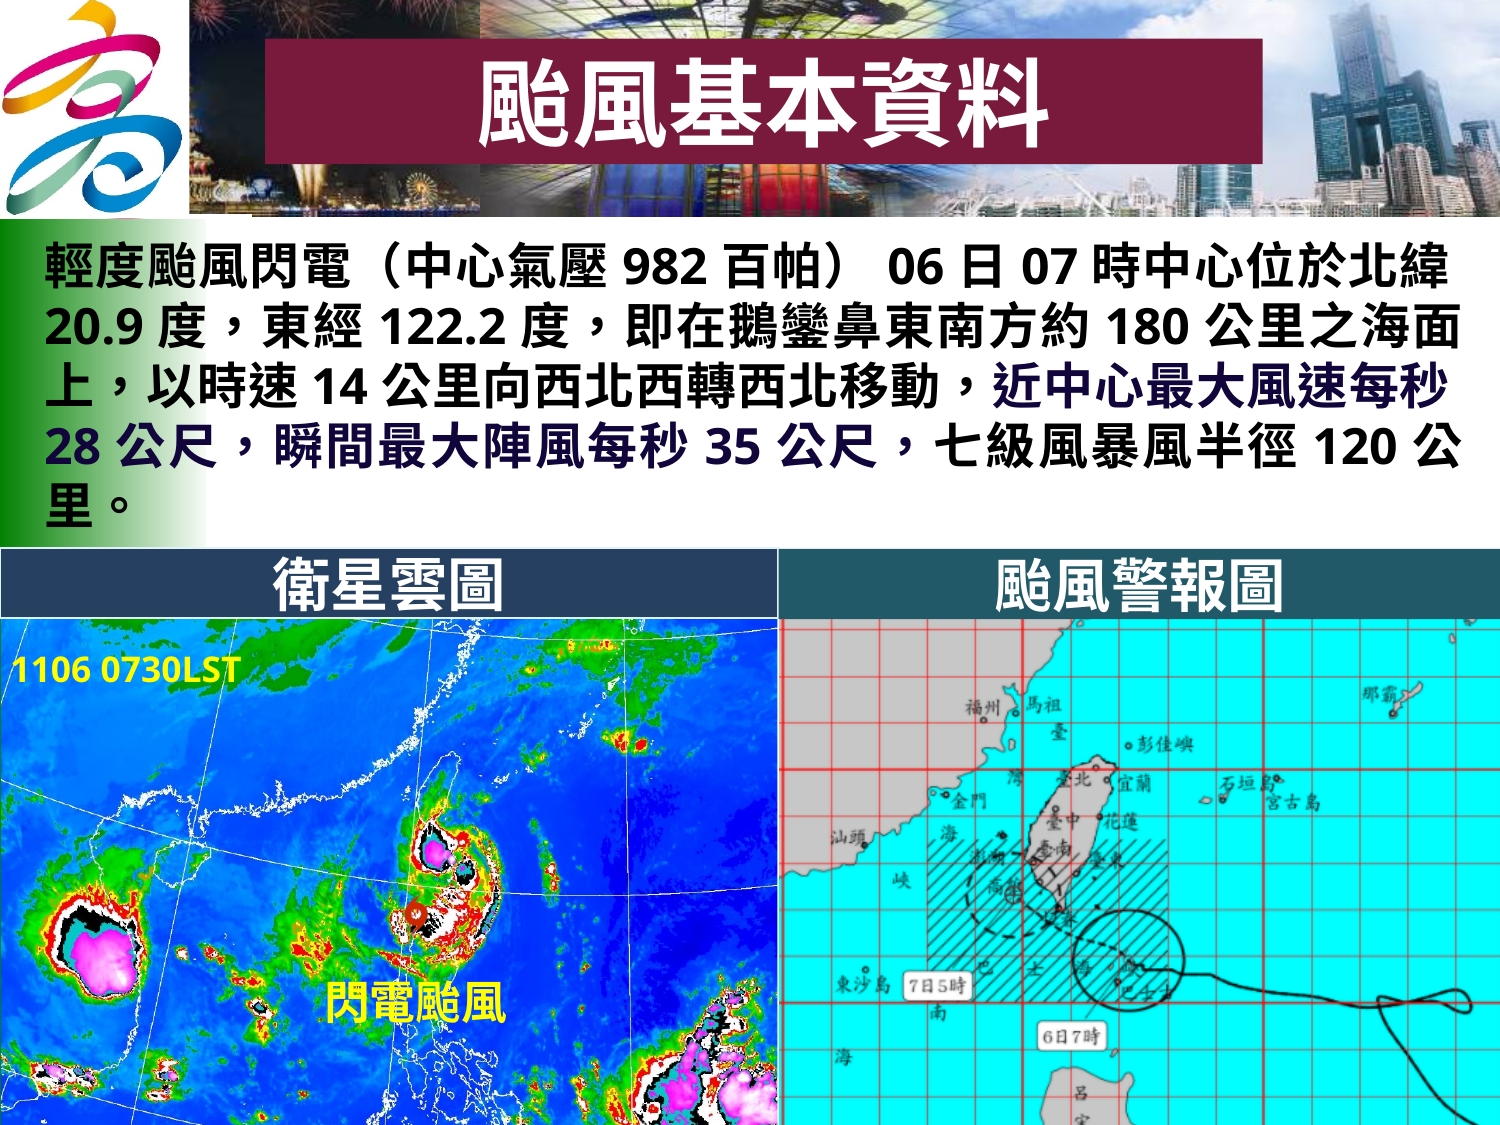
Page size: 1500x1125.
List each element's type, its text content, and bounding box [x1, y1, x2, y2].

text_box 輕度颱風閃電（中心氣壓982百帕）06日07時中心位於北緯20.9度，東經122.2度，即在鵝鑾鼻東南方約180公里之海面上，以時速14公里向西北西轉西北移動，近中心最大風速每秒28公尺，瞬間最大陣風每秒35公尺，七級風暴風半徑120公里。 [38, 229, 1468, 541]
picture [0, 0, 1500, 220]
picture [596, 1116, 602, 1125]
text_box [484, 0, 1500, 214]
picture [0, 547, 778, 1125]
picture [6, 794, 14, 813]
picture [779, 585, 1500, 1125]
text_box 颱風警報圖 [780, 548, 1500, 584]
